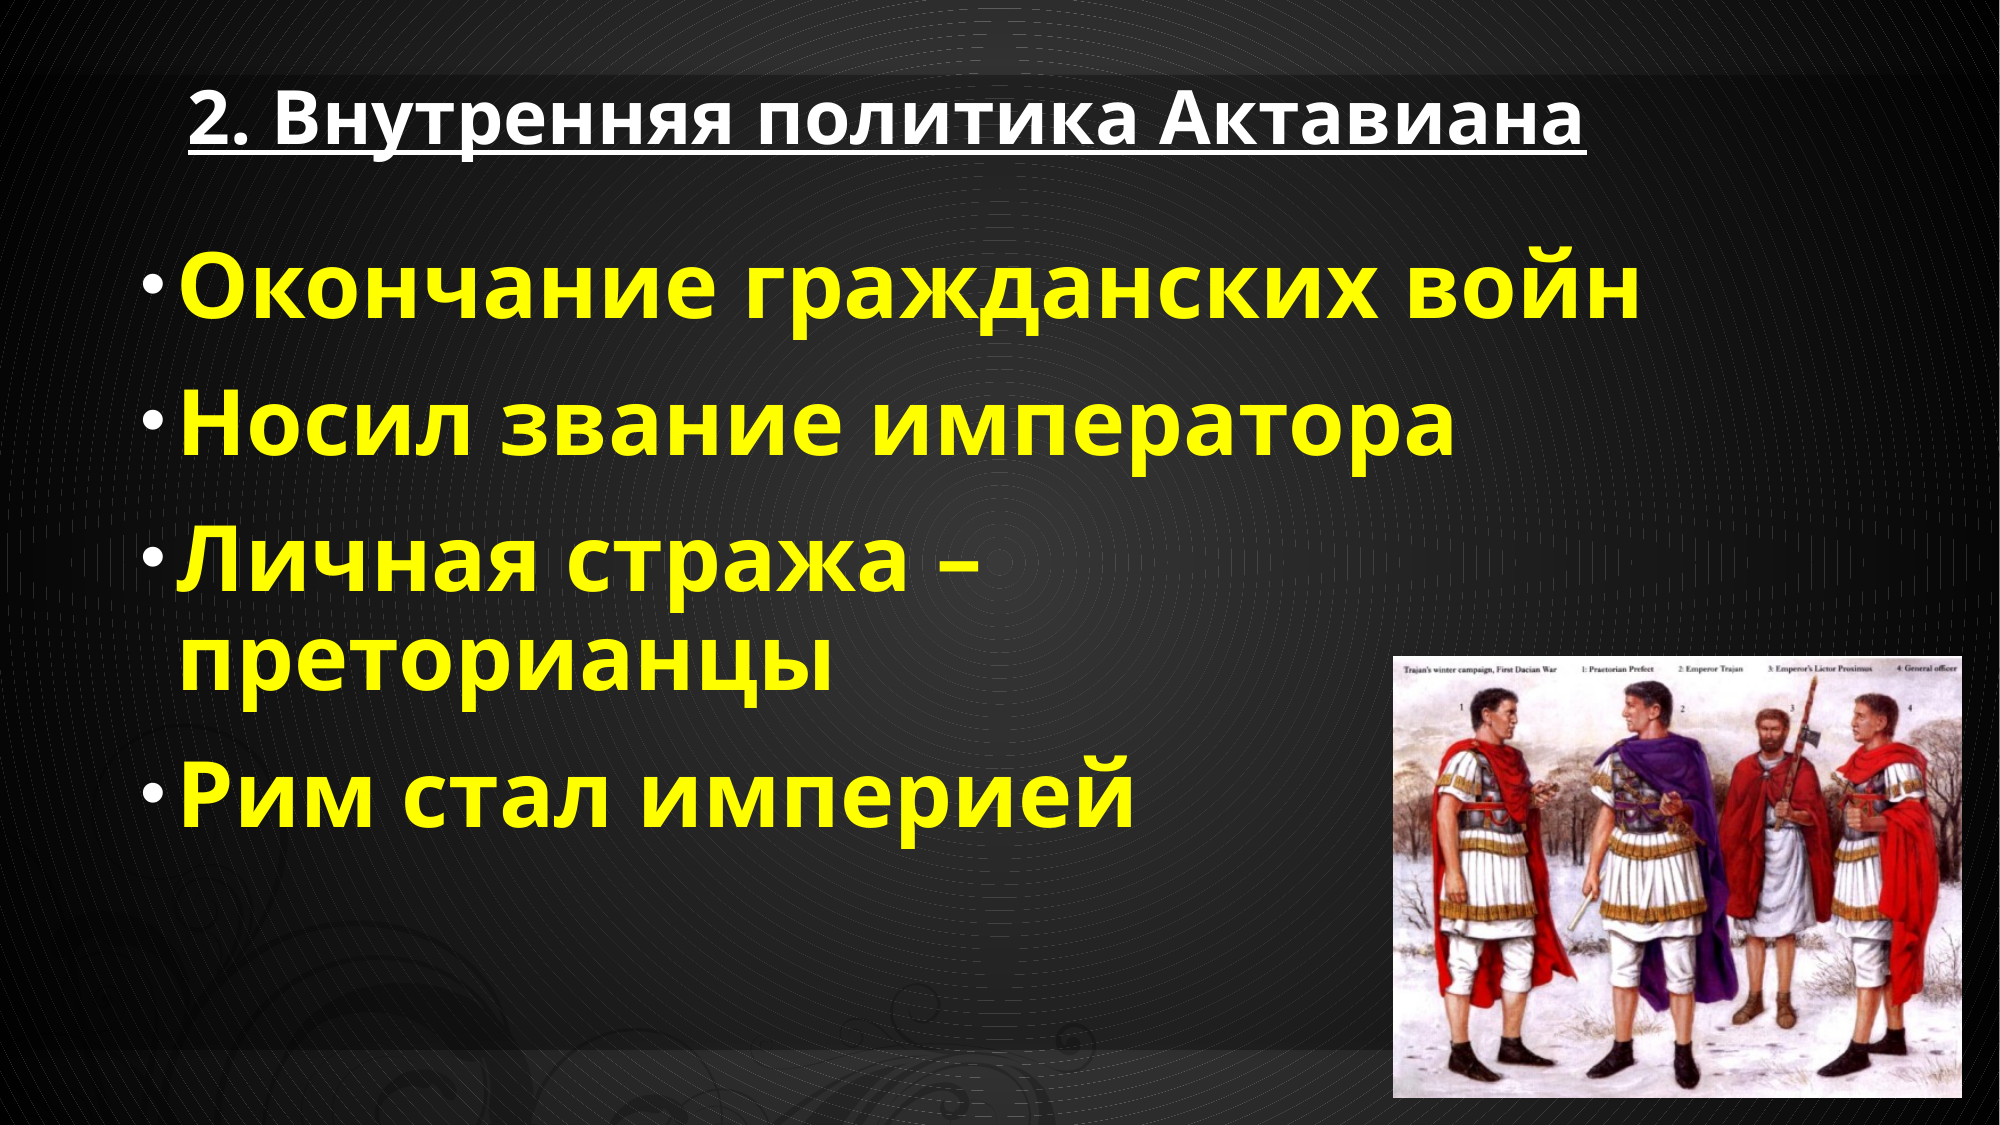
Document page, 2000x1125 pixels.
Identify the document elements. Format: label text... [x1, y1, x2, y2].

picture [1393, 656, 1962, 1098]
title 2. Внутренняя политика Актавиана [172, 54, 1673, 169]
list Окончание гражданских войн Носил звание императора Личная стража – преторианцы Рим стал империей [124, 231, 1678, 920]
